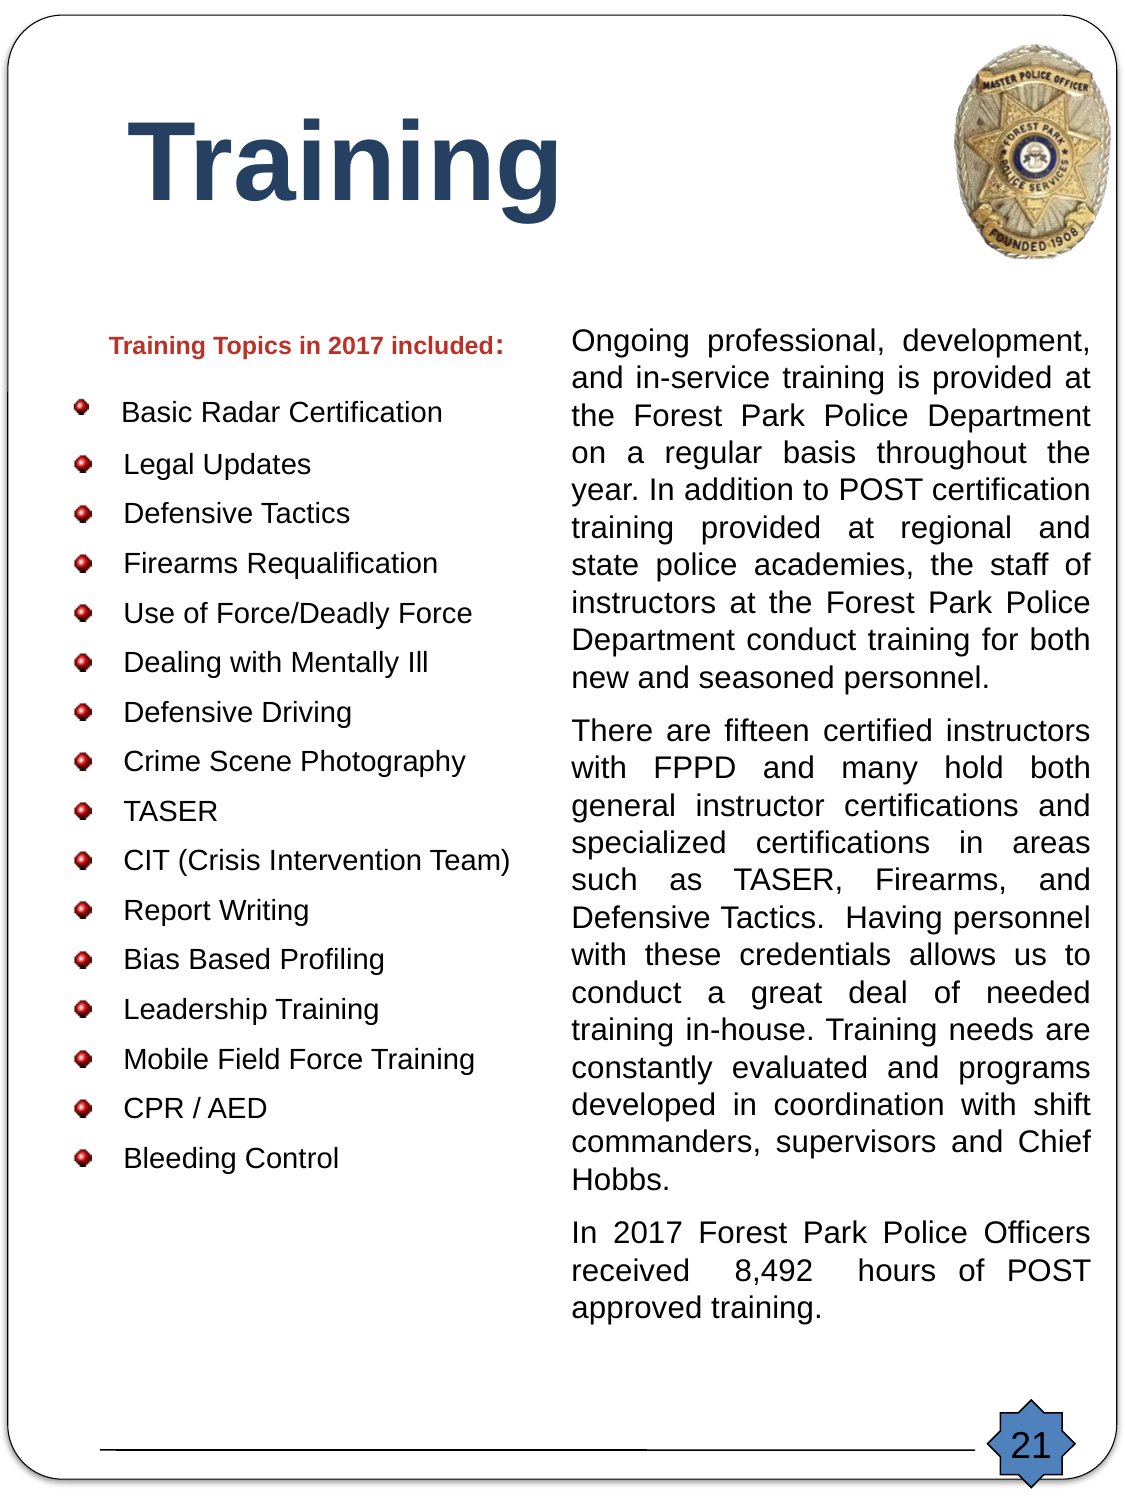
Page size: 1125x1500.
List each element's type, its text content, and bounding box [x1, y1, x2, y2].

picture [947, 37, 1116, 262]
picture [71, 551, 92, 573]
text_box Ongoing professional, development, and in-service training is provided at the Forest Park Police Department on a regular basis throughout the year. In addition to POST certification training provided at regional and state police academies, the staff of instructors at the Forest Park Police Department conduct training for both new and seasoned personnel. There are fifteen certified instructors with FPPD and many hold both general instructor certifications and specialized certifications in areas such as TASER, Firearms, and Defensive Tactics. Having personnel with these credentials allows us to conduct a great deal of needed training in-house. Training needs are constantly evaluated and programs developed in coordination with shift commanders, supervisors and Chief Hobbs. In 2017 Forest Park Police Officers received 8,492 hours of POST approved training. [556, 312, 1107, 1332]
picture [71, 749, 92, 771]
picture [71, 848, 92, 870]
text_box Training Topics in 2017 included: Basic Radar Certification Legal Updates Defensive Tactics Firearms Requalification Use of Force/Deadly Force Dealing with Mentally Ill Defensive Driving Crime Scene Photography TASER CIT (Crisis Intervention Team) Report Writing Bias Based Profiling Leadership Training Mobile Field Force Training CPR / AED Bleeding Control [56, 317, 557, 1267]
picture [71, 1146, 92, 1167]
picture [71, 502, 92, 523]
picture [71, 396, 89, 415]
picture [71, 898, 92, 919]
picture [71, 1096, 92, 1118]
picture [71, 452, 92, 473]
title Training [112, 60, 941, 238]
picture [71, 700, 92, 721]
picture [71, 799, 92, 820]
picture [71, 1047, 92, 1068]
picture [71, 997, 92, 1018]
picture [71, 948, 92, 969]
picture [71, 601, 92, 622]
picture [71, 650, 92, 672]
text_box 21 [987, 1399, 1075, 1488]
